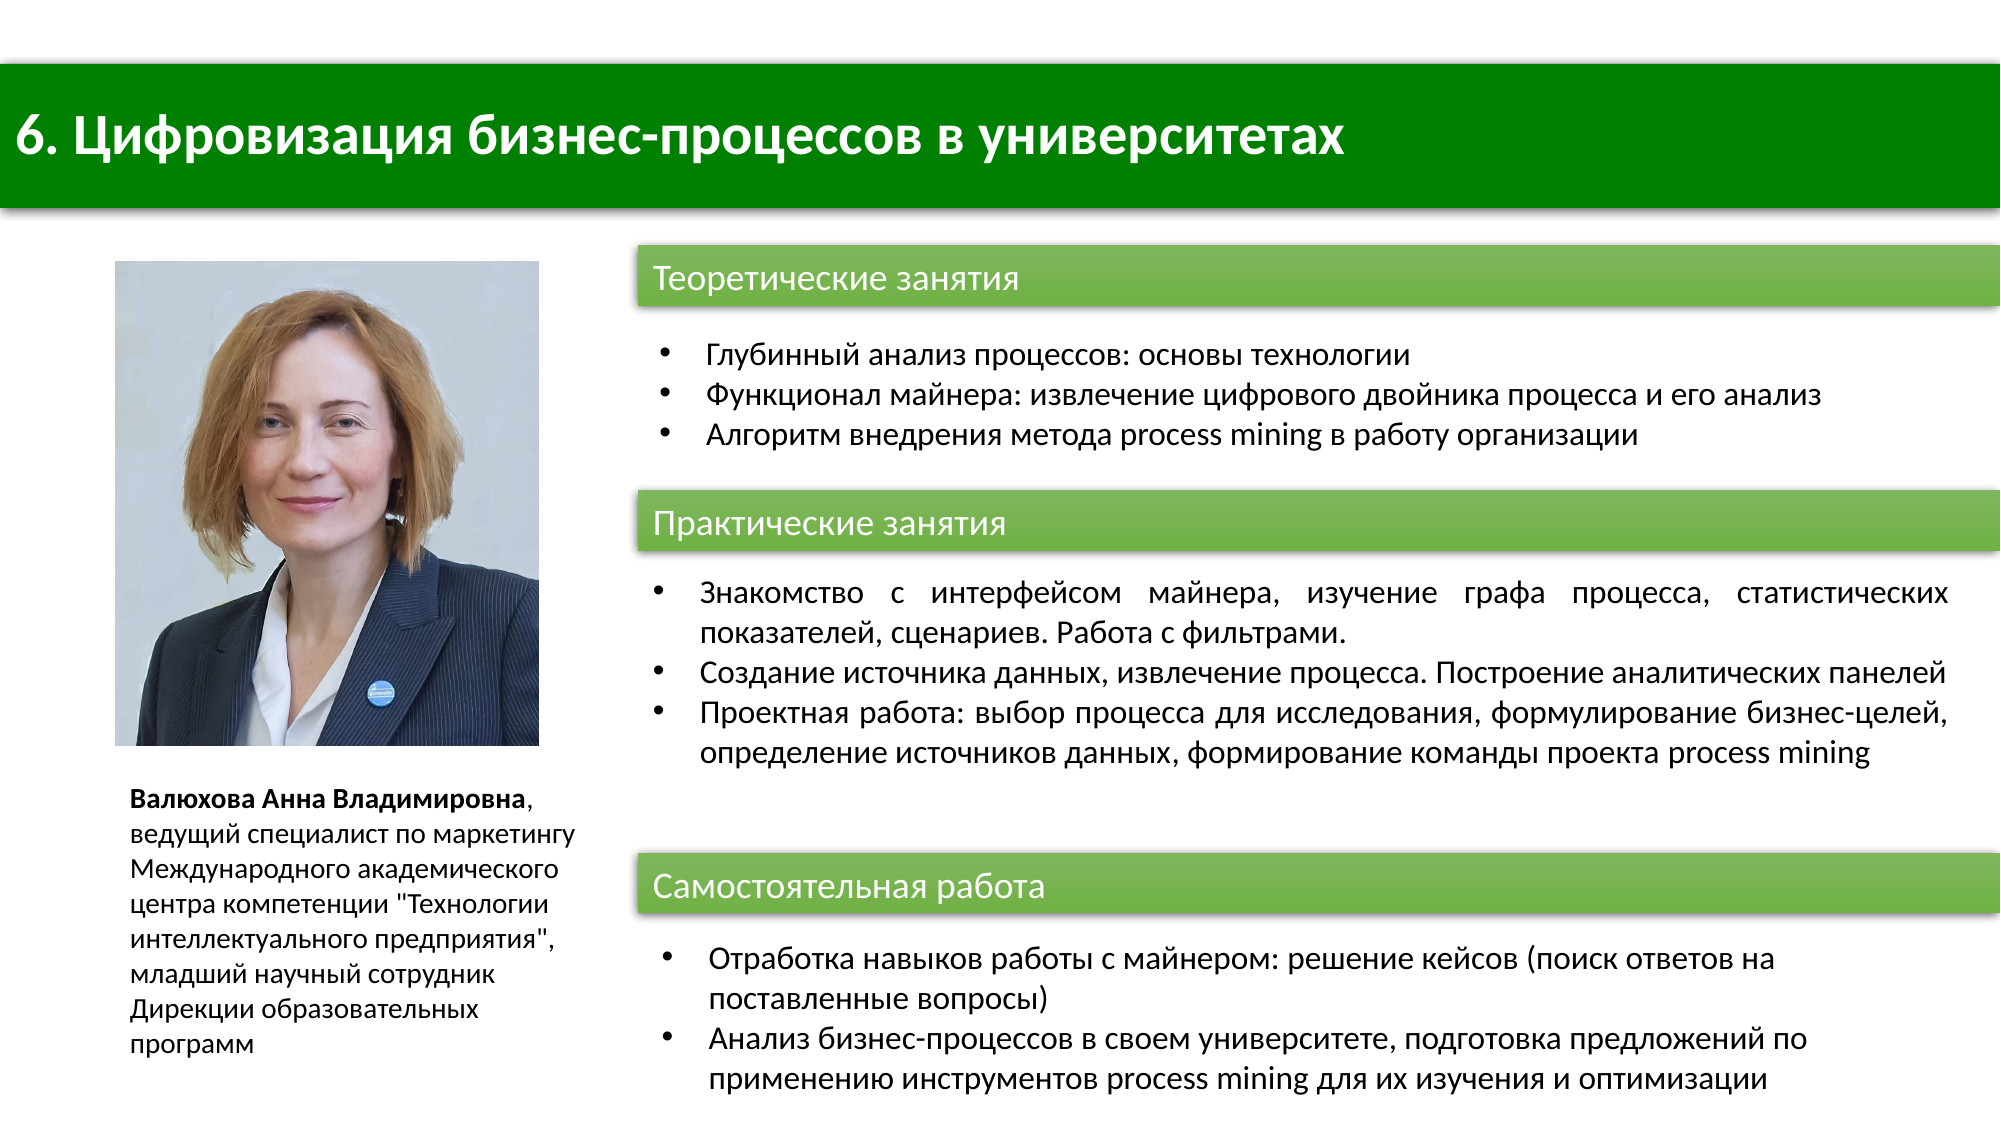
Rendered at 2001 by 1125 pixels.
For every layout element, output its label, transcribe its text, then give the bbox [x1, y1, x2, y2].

text_box Теоретические занятия [638, 245, 2000, 306]
text_box Самостоятельная работа [638, 853, 2000, 913]
picture [115, 261, 539, 746]
text_box 6. Цифровизация бизнес-процессов в университетах [0, 63, 2000, 208]
text_box Глубинный анализ процессов: основы технологии Функционал майнера: извлечение цифрового двойника процесса и его анализ Алгоритм внедрения метода process mining в работу организации [644, 324, 1839, 460]
text_box Практические занятия [638, 490, 2000, 551]
text_box Знакомство с интерфейсом майнера, изучение графа процесса, статистических показателей, сценариев. Работа с фильтрами. Создание источника данных, извлечение процесса. Построение аналитических панелей Проектная работа: выбор процесса для исследования, формулирование бизнес-целей, определение источников данных, формирование команды проекта process mining [638, 562, 1965, 778]
text_box Отработка навыков работы с майнером: решение кейсов (поиск ответов на поставленные вопросы) Анализ бизнес-процессов в своем университете, подготовка предложений по применению инструментов process mining для их изучения и оптимизации [646, 928, 1992, 1104]
text_box Валюхова Анна Владимировна, ведущий специалист по маркетингу Международного академического центра компетенции "Технологии интеллектуального предприятия", младший научный сотрудник Дирекции образовательных программ [115, 772, 613, 1067]
